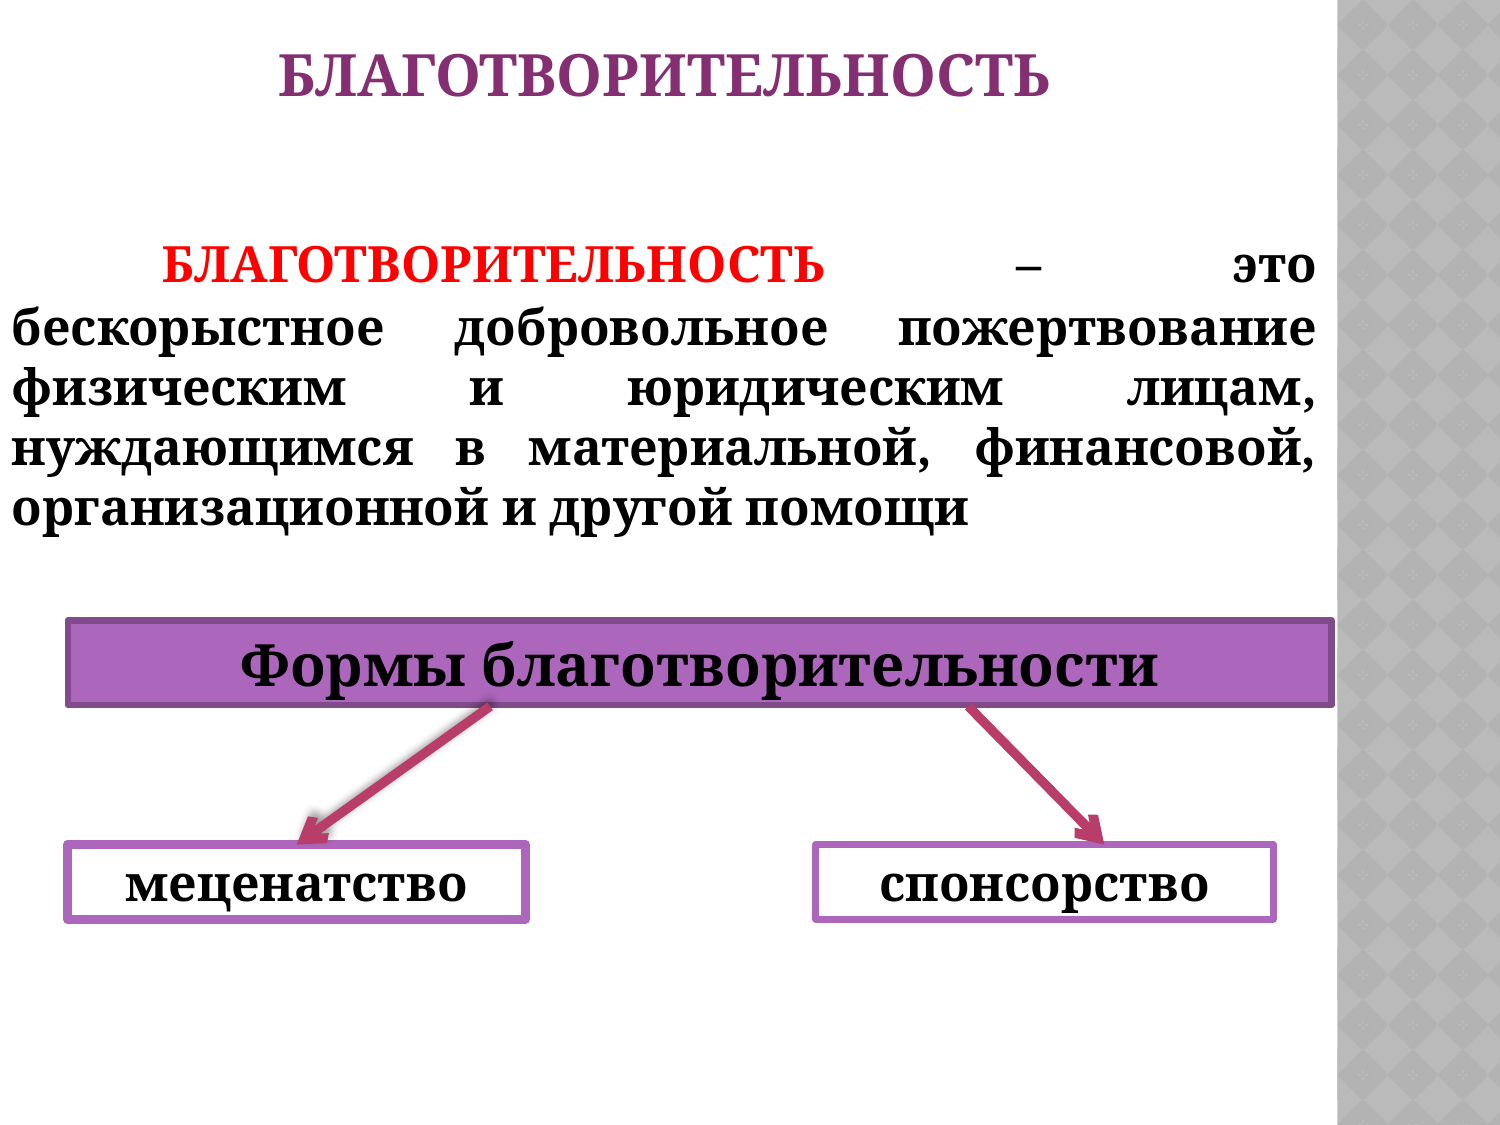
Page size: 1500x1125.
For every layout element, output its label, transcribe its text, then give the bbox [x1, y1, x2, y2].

text_box БЛАГОТВОРИТЕЛЬНОСТЬ – это бескорыстное добровольное пожертвование физическим и юридическим лицам, нуждающимся в материальной, финансовой, организационной и другой помощи [0, 208, 1332, 543]
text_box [967, 705, 1105, 845]
text_box Формы благотворительности [65, 617, 1335, 708]
text_box спонсорство [812, 841, 1277, 923]
text_box меценатство [65, 841, 529, 923]
text_box БЛАГОТВОРИТЕЛЬНОСТЬ [0, 30, 1329, 116]
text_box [296, 705, 491, 845]
